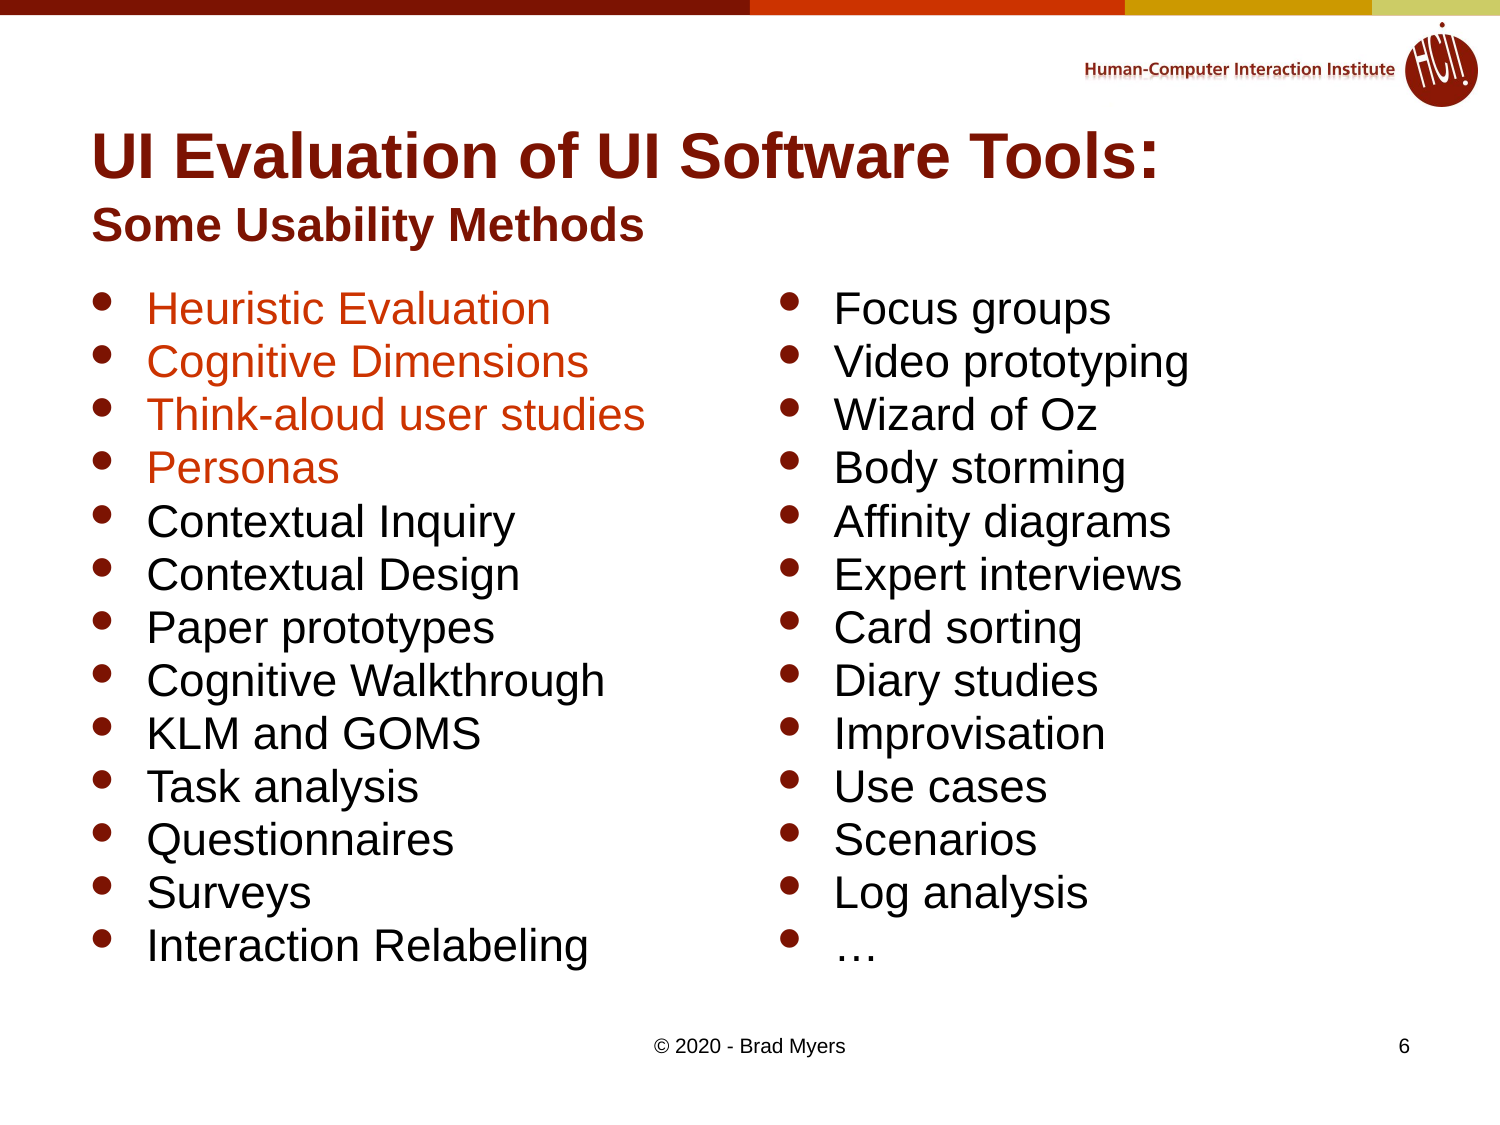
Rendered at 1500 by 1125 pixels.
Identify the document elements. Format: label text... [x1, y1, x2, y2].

title UI Evaluation of UI Software Tools: Some Usability Methods [76, 85, 1315, 259]
slide_number 6 [1074, 1024, 1426, 1101]
list Focus groups Video prototyping Wizard of Oz Body storming Affinity diagrams Expert interviews Card sorting Diary studies Improvisation Use cases Scenarios Log analysis … [762, 281, 1426, 1051]
footer © 2020 - Brad Myers [512, 1024, 988, 1101]
list Heuristic Evaluation Cognitive Dimensions Think-aloud user studies Personas Contextual Inquiry Contextual Design Paper prototypes Cognitive Walkthrough KLM and GOMS Task analysis Questionnaires Surveys Interaction Relabeling [74, 281, 762, 1006]
picture [1085, 22, 1478, 107]
